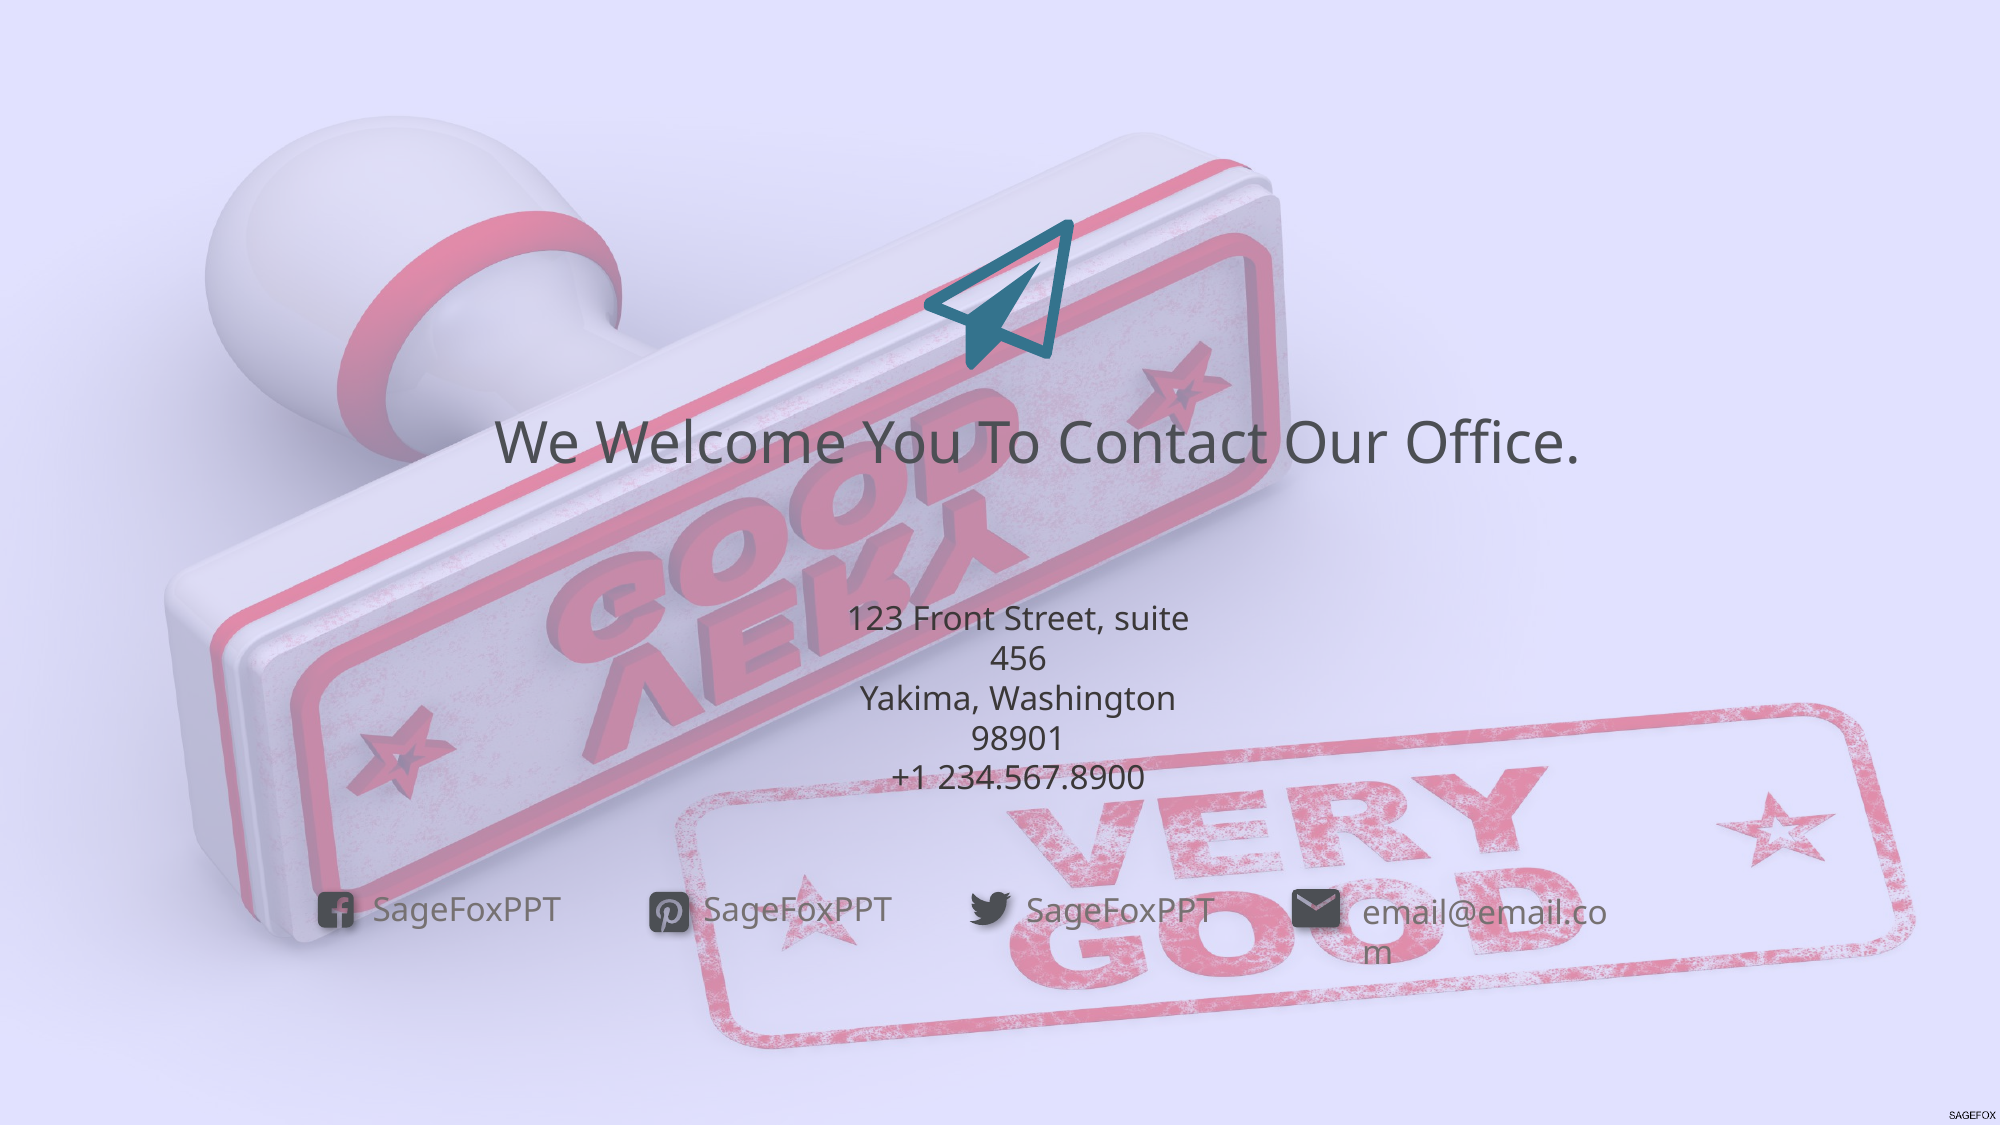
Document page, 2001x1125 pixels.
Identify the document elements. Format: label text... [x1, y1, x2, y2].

text_box 04 [0, 0, 2000, 1125]
text_box [649, 891, 688, 933]
text_box SageFoxPPT [688, 880, 929, 936]
text_box 123 Front Street, suite 456 Yakima, Washington 98901 +1 234.567.8900 [808, 589, 1229, 804]
text_box email@email.com [1347, 884, 1649, 979]
text_box [1291, 889, 1340, 928]
picture [1925, 0, 2001, 1125]
text_box [969, 891, 1011, 926]
text_box SageFoxPPT [357, 880, 598, 936]
text_box [317, 891, 354, 928]
text_box [923, 219, 1074, 370]
text_box SageFoxPPT [1011, 881, 1252, 937]
text_box We Welcome You To Contact Our Office. [477, 398, 1598, 483]
